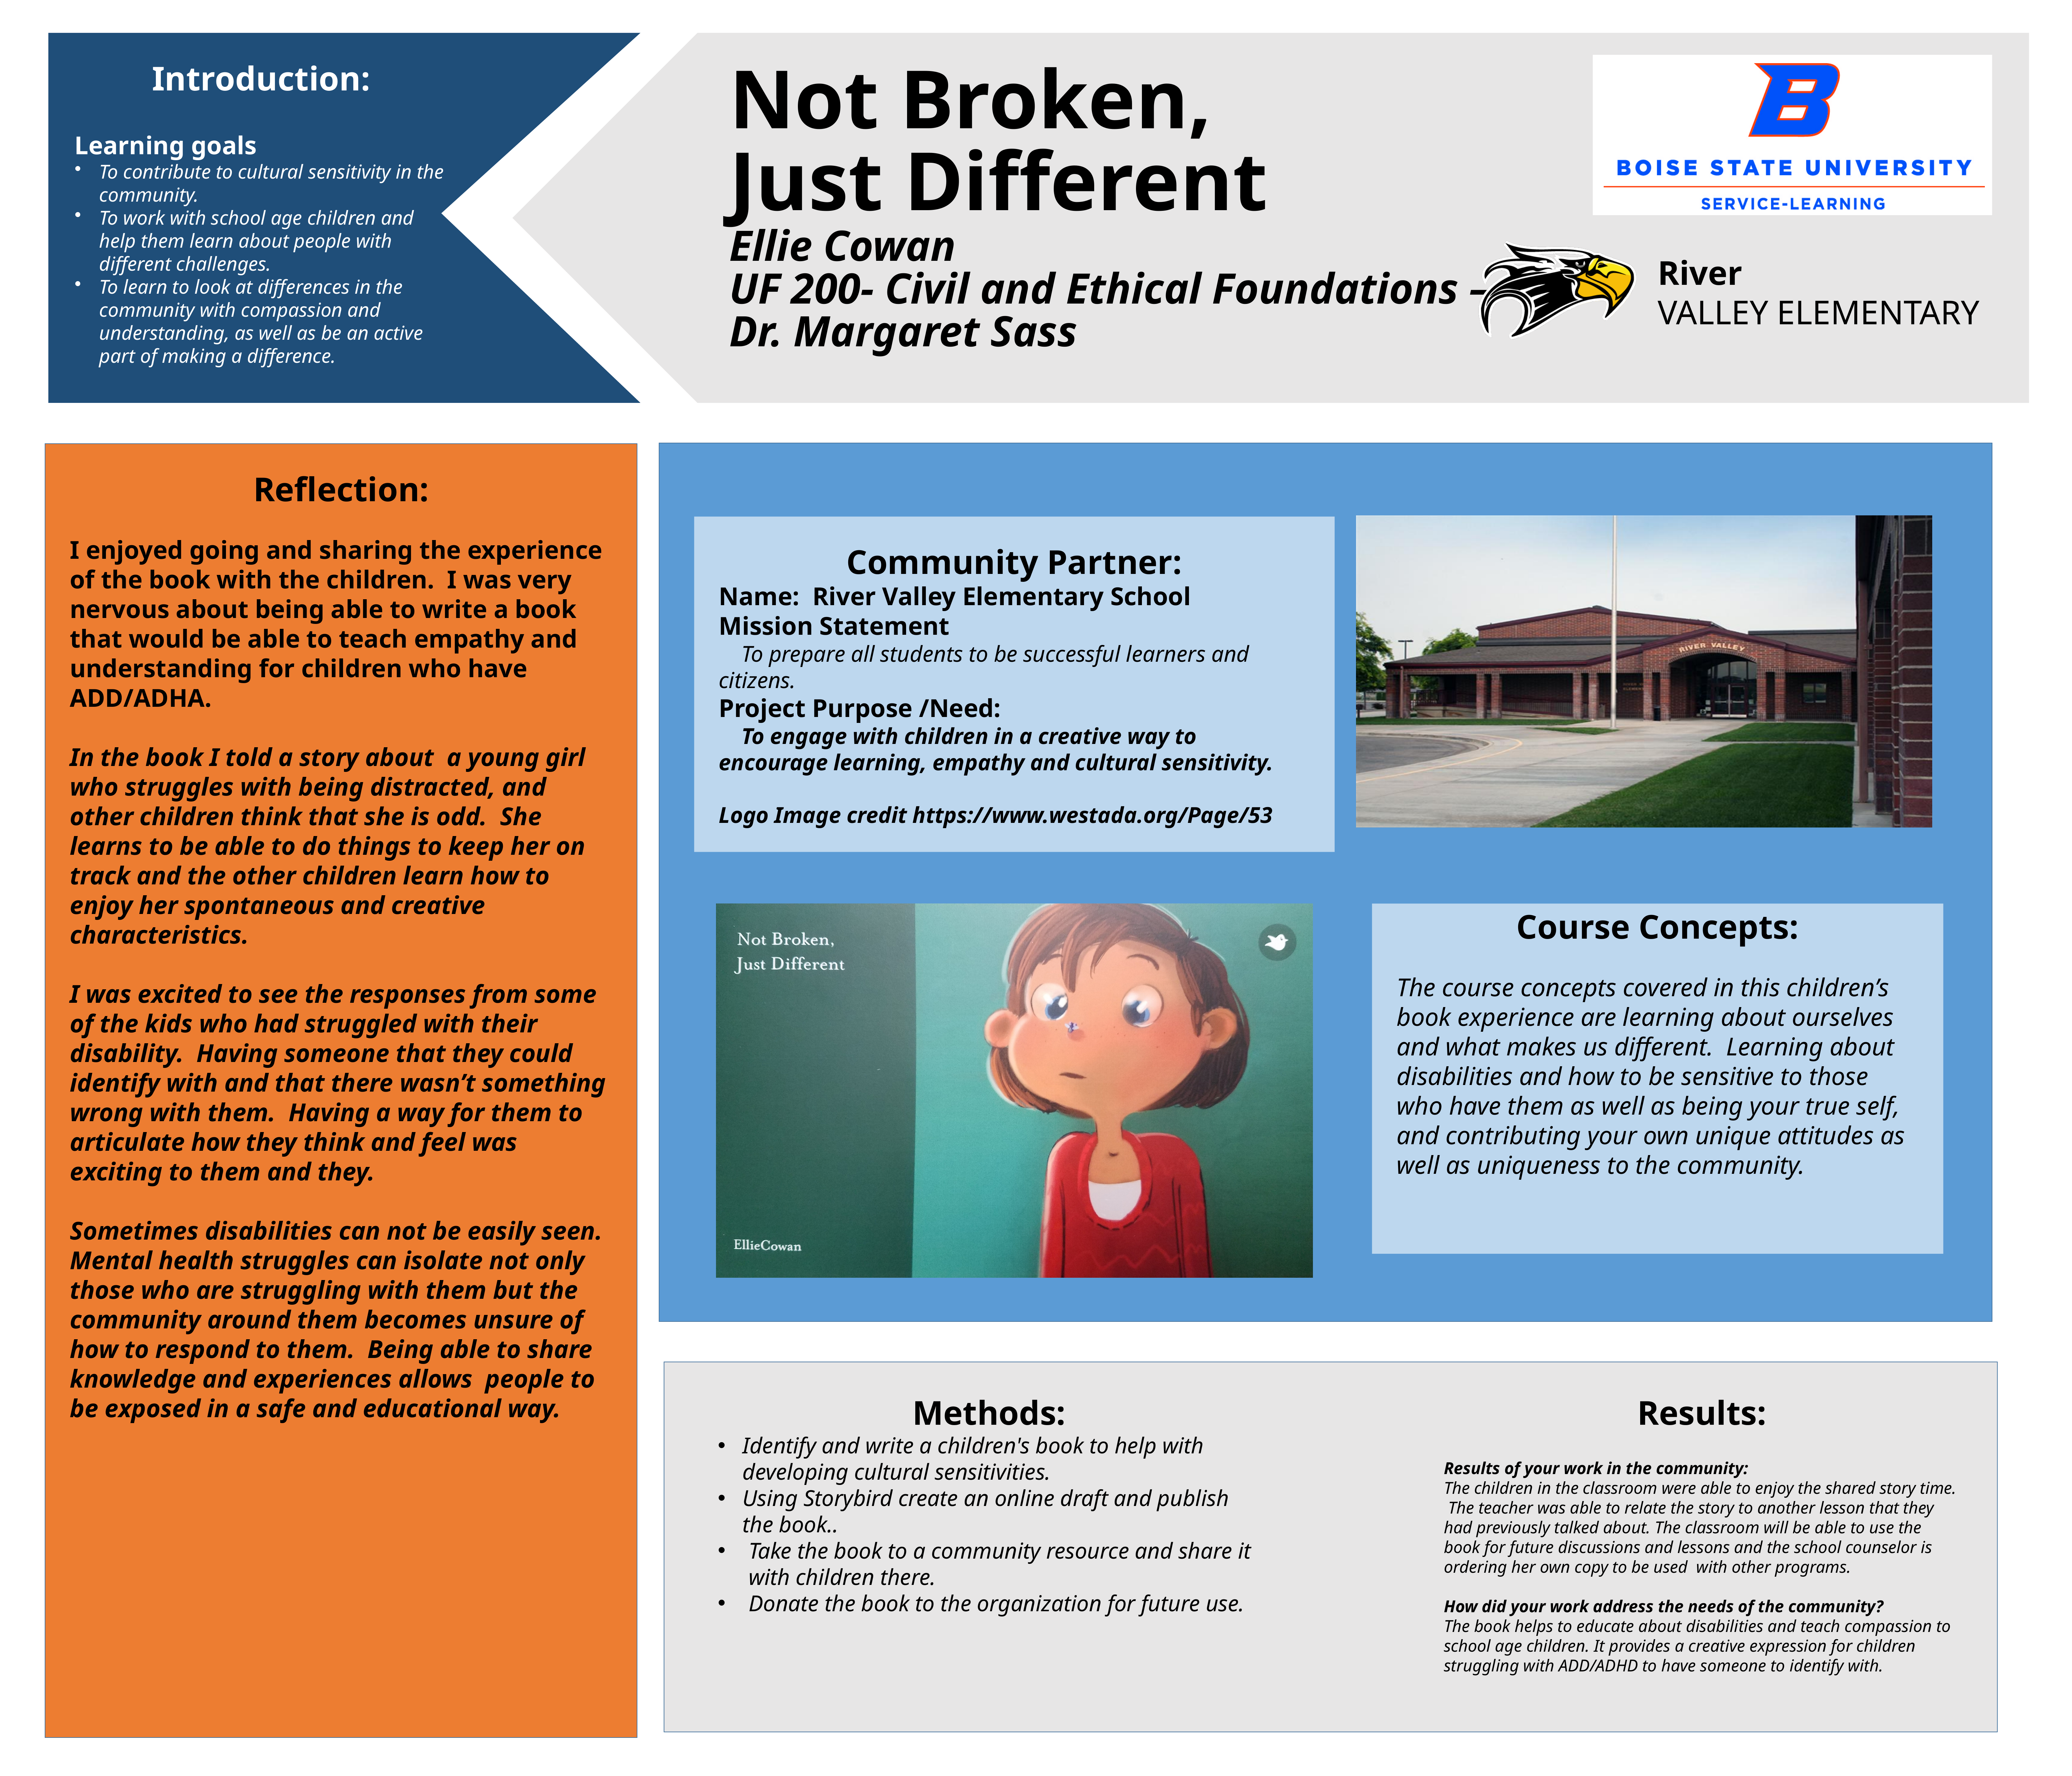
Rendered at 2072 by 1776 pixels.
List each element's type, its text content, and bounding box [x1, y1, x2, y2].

text_box [659, 443, 1992, 1322]
text_box Results: Results of your work in the community: The children in the classroom were able to enjoy the shared story time. The teacher was able to relate the story to another lesson that they had previously talked about. The classroom will be able to use the book for future discussions and lessons and the school counselor is ordering her own copy to be used with other programs. How did your work address the needs of the community? The book helps to educate about disabilities and teach compassion to school age children. It provides a creative expression for children struggling with ADD/ADHD to have someone to identify with. [1419, 1367, 1985, 1736]
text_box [1592, 55, 1992, 215]
text_box [45, 443, 637, 1738]
text_box Introduction: Learning goals To contribute to cultural sensitivity in the community. To work with school age children and help them learn about people with different challenges. To learn to look at differences in the community with compassion and understanding, as well as be an active part of making a difference. [50, 33, 473, 414]
text_box [664, 1362, 1998, 1732]
text_box [512, 33, 2029, 403]
text_box [48, 33, 50, 403]
text_box [473, 33, 641, 185]
title Not Broken, Just Different Ellie Cowan UF 200- Civil and Ethical Foundations – Dr. Margaret Sass [724, 53, 1512, 365]
text_box [473, 243, 641, 403]
text_box Methods: Identify and write a children's book to help with developing cultural sensitivities. Using Storybird create an online draft and publish the book.. Take the book to a community resource and share it with children there. Donate the book to the organization for future use. [693, 1367, 1285, 1667]
text_box Reflection: I enjoyed going and sharing the experience of the book with the children. I was very nervous about being able to write a book that would be able to teach empathy and understanding for children who have ADD/ADHA. In the book I told a story about a young girl who struggles with being distracted, and other children think that she is odd. She learns to be able to do things to keep her on track and the other children learn how to enjoy her spontaneous and creative characteristics. I was excited to see the responses from some of the kids who had struggled with their disability. Having someone that they could identify with and that there wasn’t something wrong with them. Having a way for them to articulate how they think and feel was exciting to them and they. Sometimes disabilities can not be easily seen. Mental health struggles can isolate not only those who are struggling with them but the community around them becomes unsure of how to respond to them. Being able to share knowledge and experiences allows people to be exposed in a safe and educational way. [45, 444, 637, 1447]
text_box Community Partner: Name: River Valley Elementary School Mission Statement To prepare all students to be successful learners and citizens. Project Purpose /Need: To engage with children in a creative way to encourage learning, empathy and cultural sensitivity. Logo Image credit https://www.westada.org/Page/53 [694, 516, 1335, 852]
text_box River VALLEY ELEMENTARY [1653, 249, 2072, 333]
picture [1476, 209, 1639, 372]
text_box Course Concepts: The course concepts covered in this children’s book experience are learning about ourselves and what makes us different. Learning about disabilities and how to be sensitive to those who have them as well as being your true self, and contributing your own unique attitudes as well as uniqueness to the community. [1372, 903, 1943, 1254]
picture [1356, 515, 1932, 827]
picture [716, 903, 1313, 1278]
